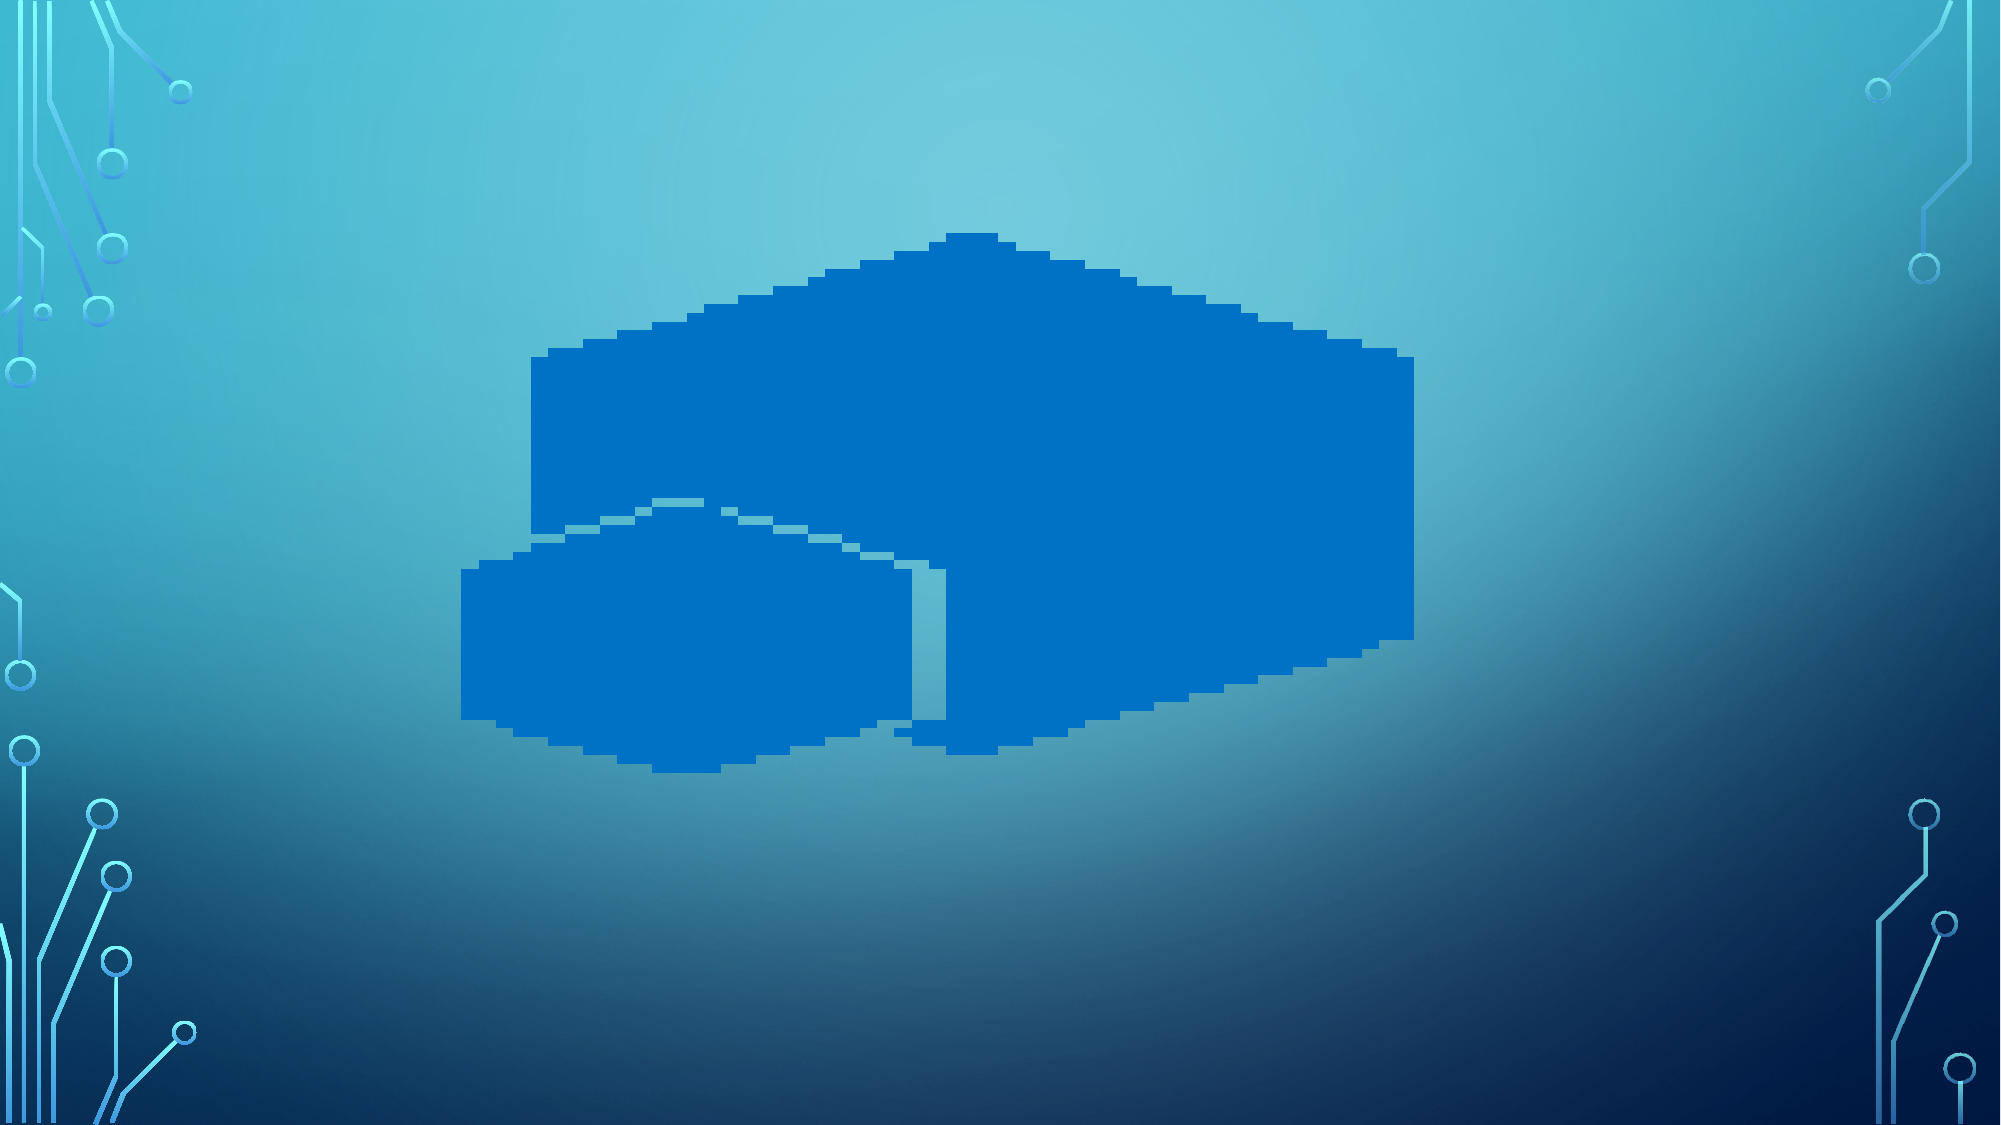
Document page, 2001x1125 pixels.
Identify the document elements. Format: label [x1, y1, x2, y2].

picture [150, 101, 1813, 950]
